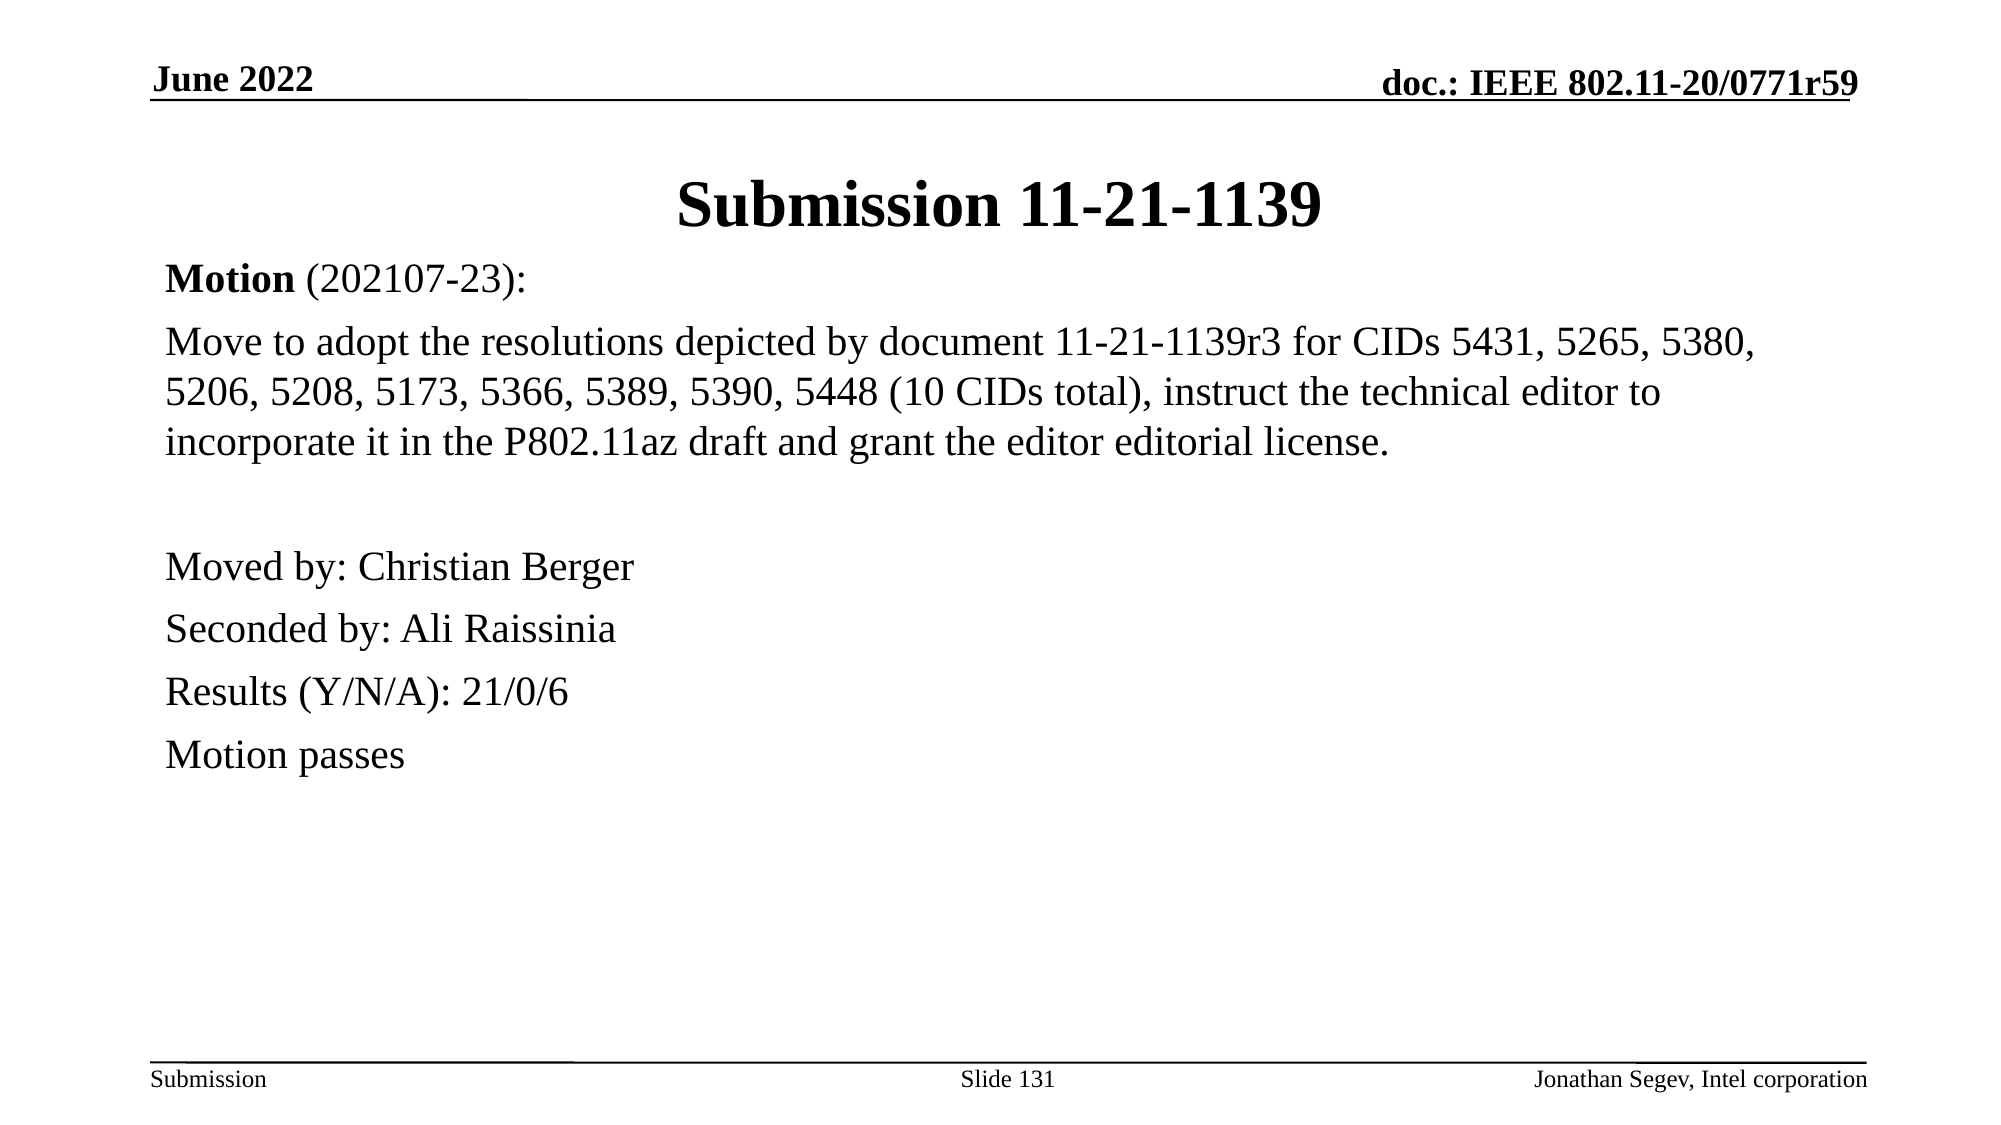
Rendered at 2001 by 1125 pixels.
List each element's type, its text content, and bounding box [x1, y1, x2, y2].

list Motion (202107-23): Move to adopt the resolutions depicted by document 11-21-1139r3 for CIDs 5431, 5265, 5380, 5206, 5208, 5173, 5366, 5389, 5390, 5448 (10 CIDs total), instruct the technical editor to incorporate it in the P802.11az draft and grant the editor editorial license. Moved by: Christian Berger Seconded by: Ali Raissinia Results (Y/N/A): 21/0/6 Motion passes [149, 243, 1850, 1000]
footer Jonathan Segev, Intel corporation [1171, 1061, 1869, 1093]
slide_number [152, 54, 563, 100]
title Submission 11-21-1139 [149, 112, 1850, 243]
slide_number Slide 131 [950, 1061, 1067, 1123]
